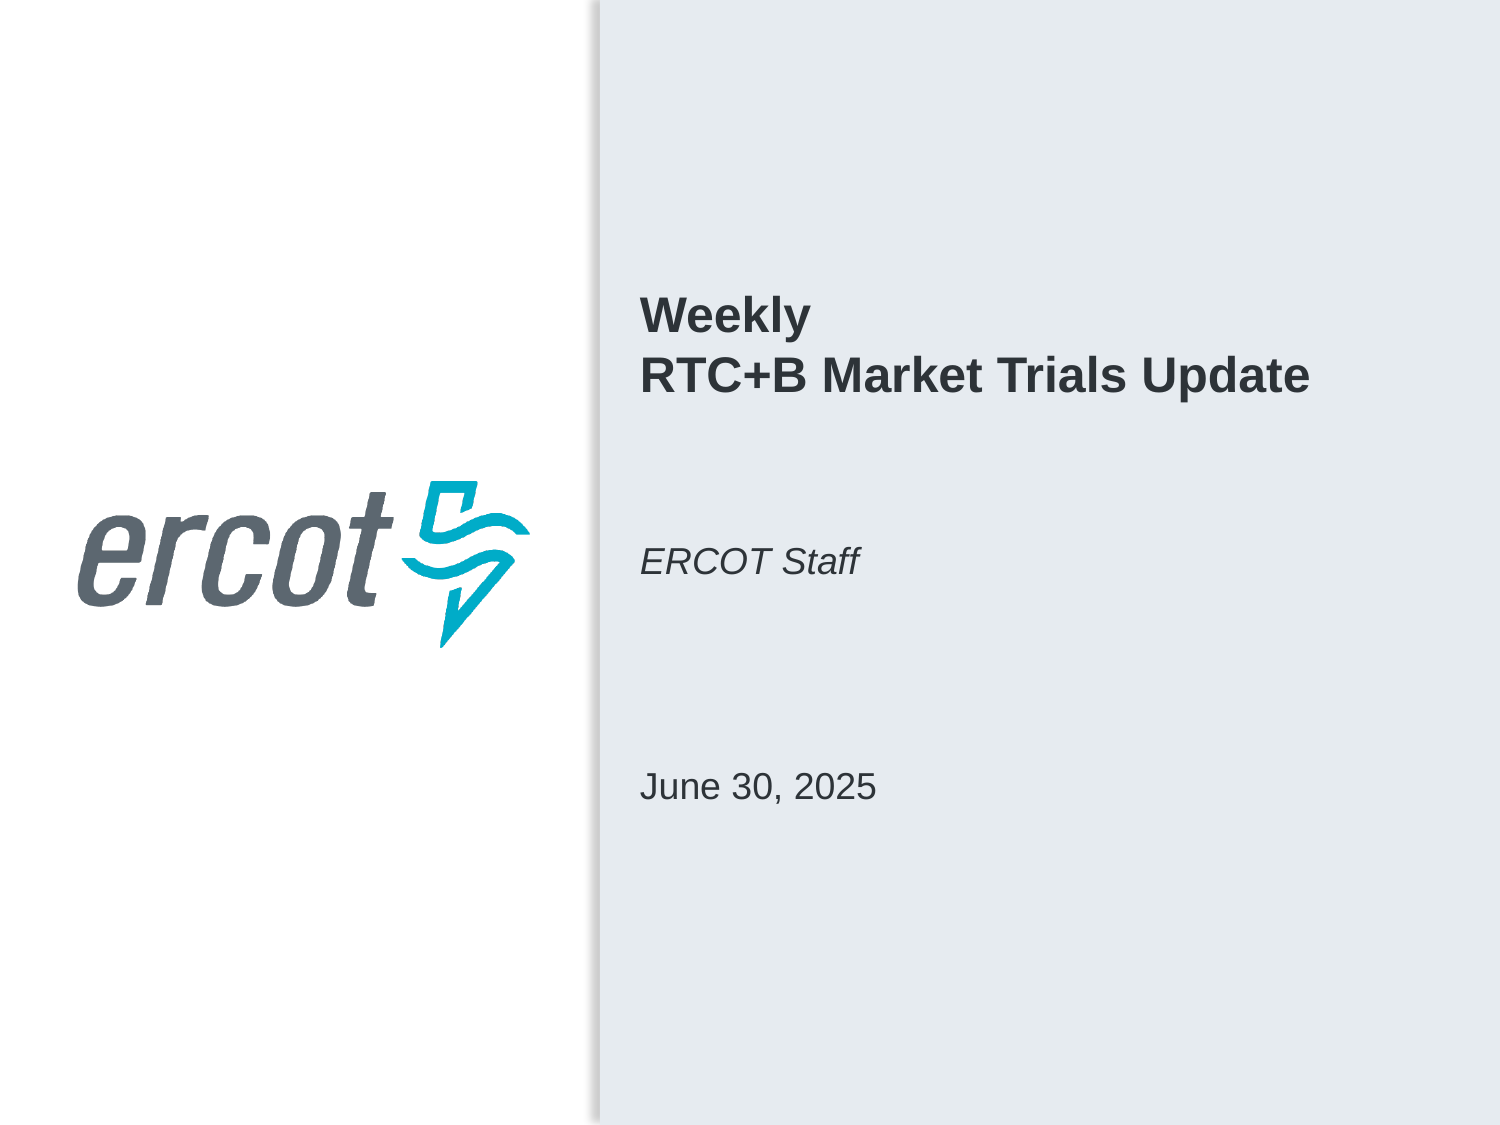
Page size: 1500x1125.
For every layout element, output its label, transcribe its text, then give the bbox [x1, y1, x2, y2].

picture [68, 471, 538, 654]
text_box Weekly RTC+B Market Trials Update ERCOT Staff June 30, 2025 [624, 274, 1438, 860]
